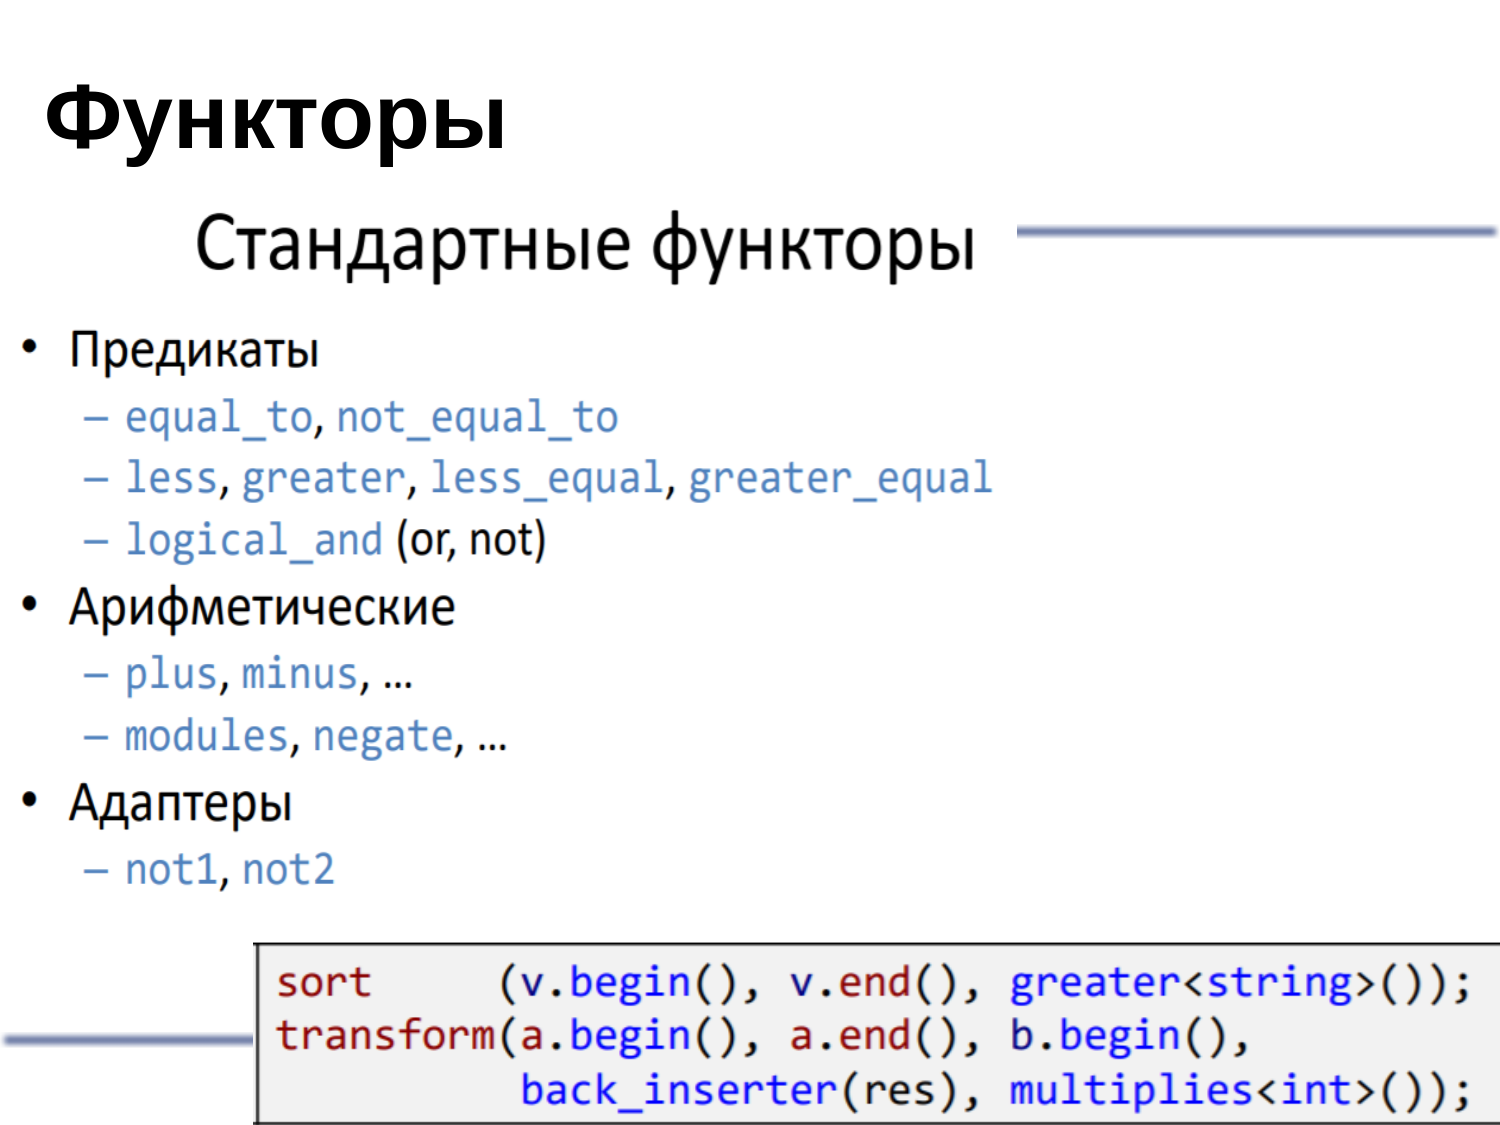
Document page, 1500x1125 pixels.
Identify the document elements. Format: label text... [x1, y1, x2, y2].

picture [253, 928, 1500, 1125]
picture [0, 195, 1017, 918]
title Функторы [29, 0, 1470, 225]
